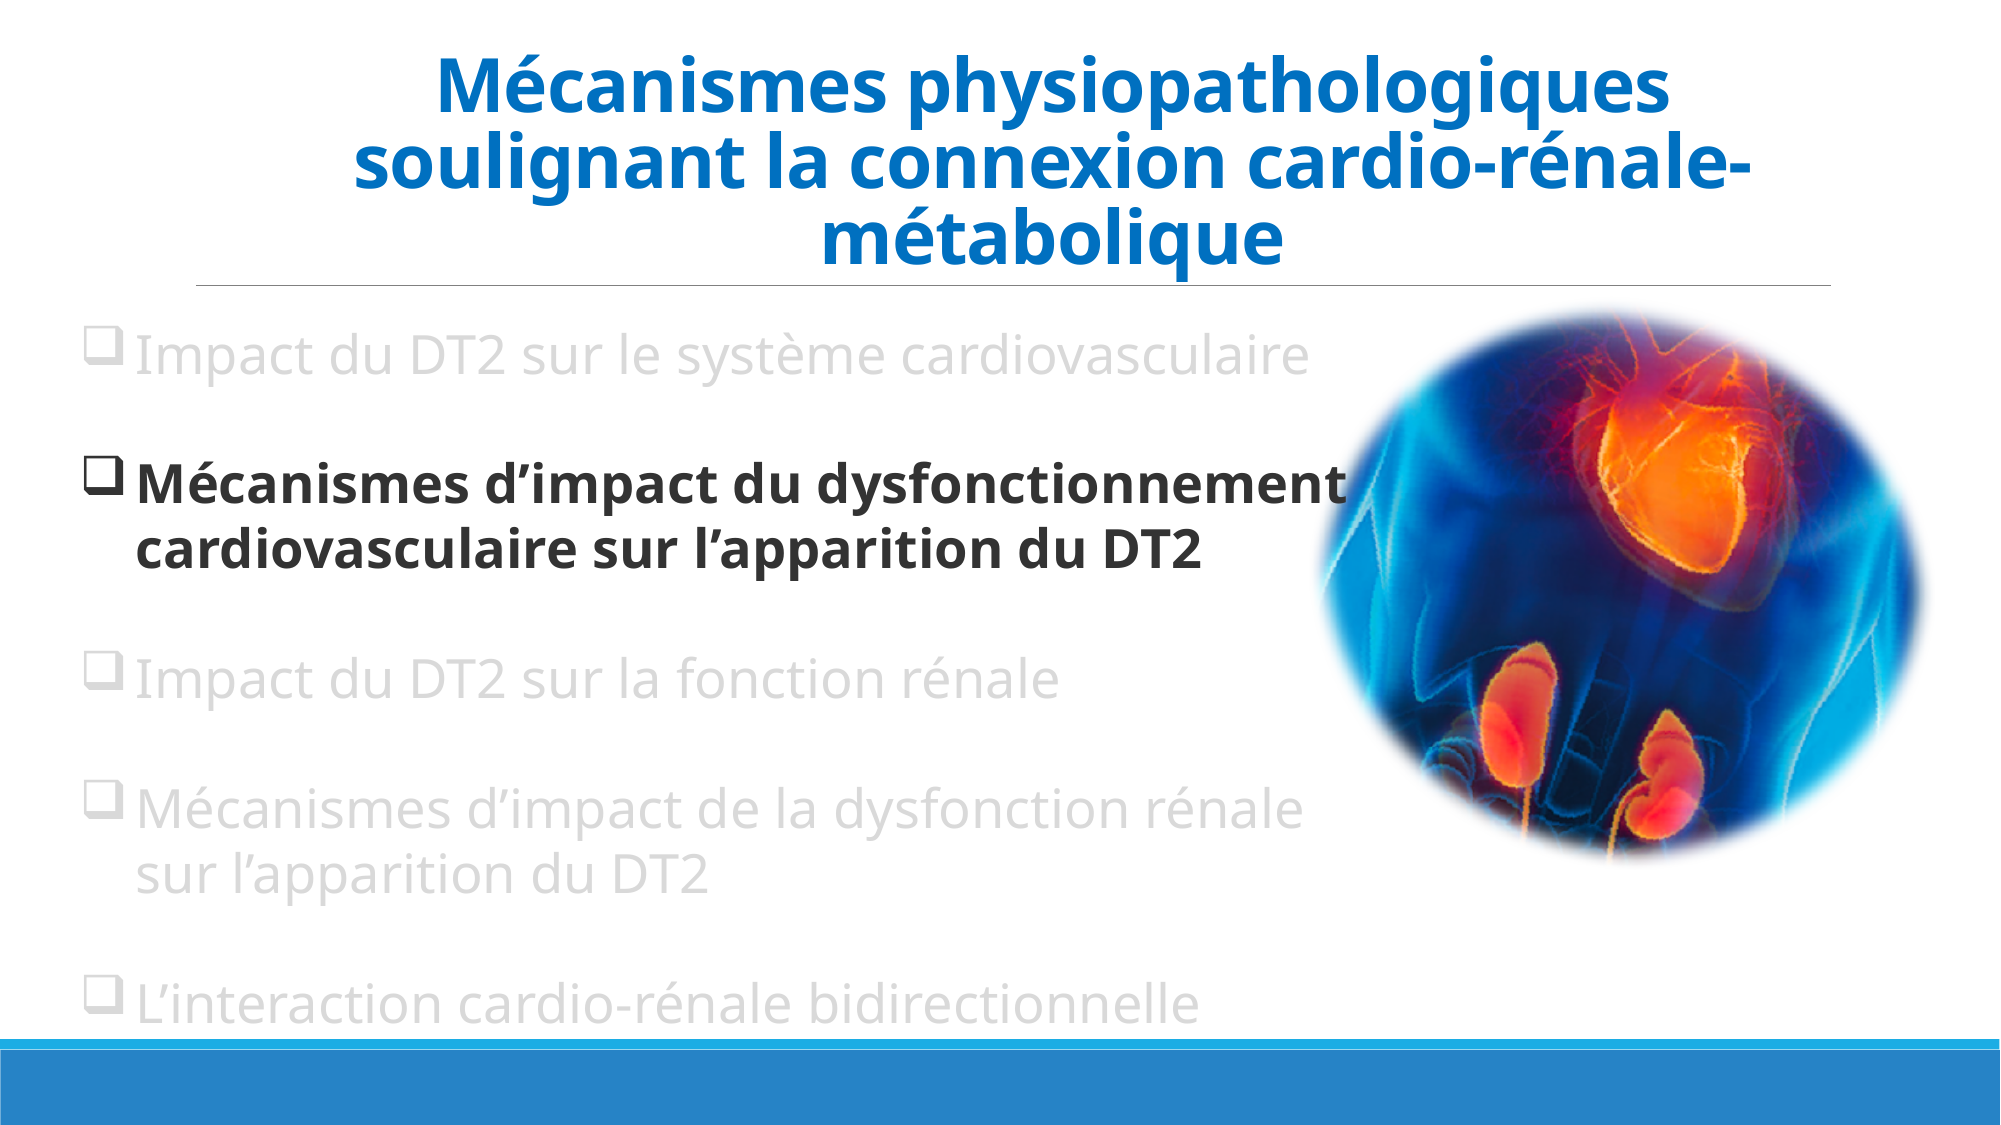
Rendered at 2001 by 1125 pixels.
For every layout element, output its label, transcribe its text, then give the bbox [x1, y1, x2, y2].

text_box Impact du DT2 sur le système cardiovasculaire Mécanismes d’impact du dysfonctionnement cardiovasculaire sur l’apparition du DT2 Impact du DT2 sur la fonction rénale Mécanismes d’impact de la dysfonction rénale sur l’apparition du DT2 L’interaction cardio-rénale bidirectionnelle [64, 312, 1416, 1042]
picture [1306, 297, 1938, 870]
title Mécanismes physiopathologiques soulignant la connexion cardio-rénale-métabolique [227, 139, 1878, 312]
